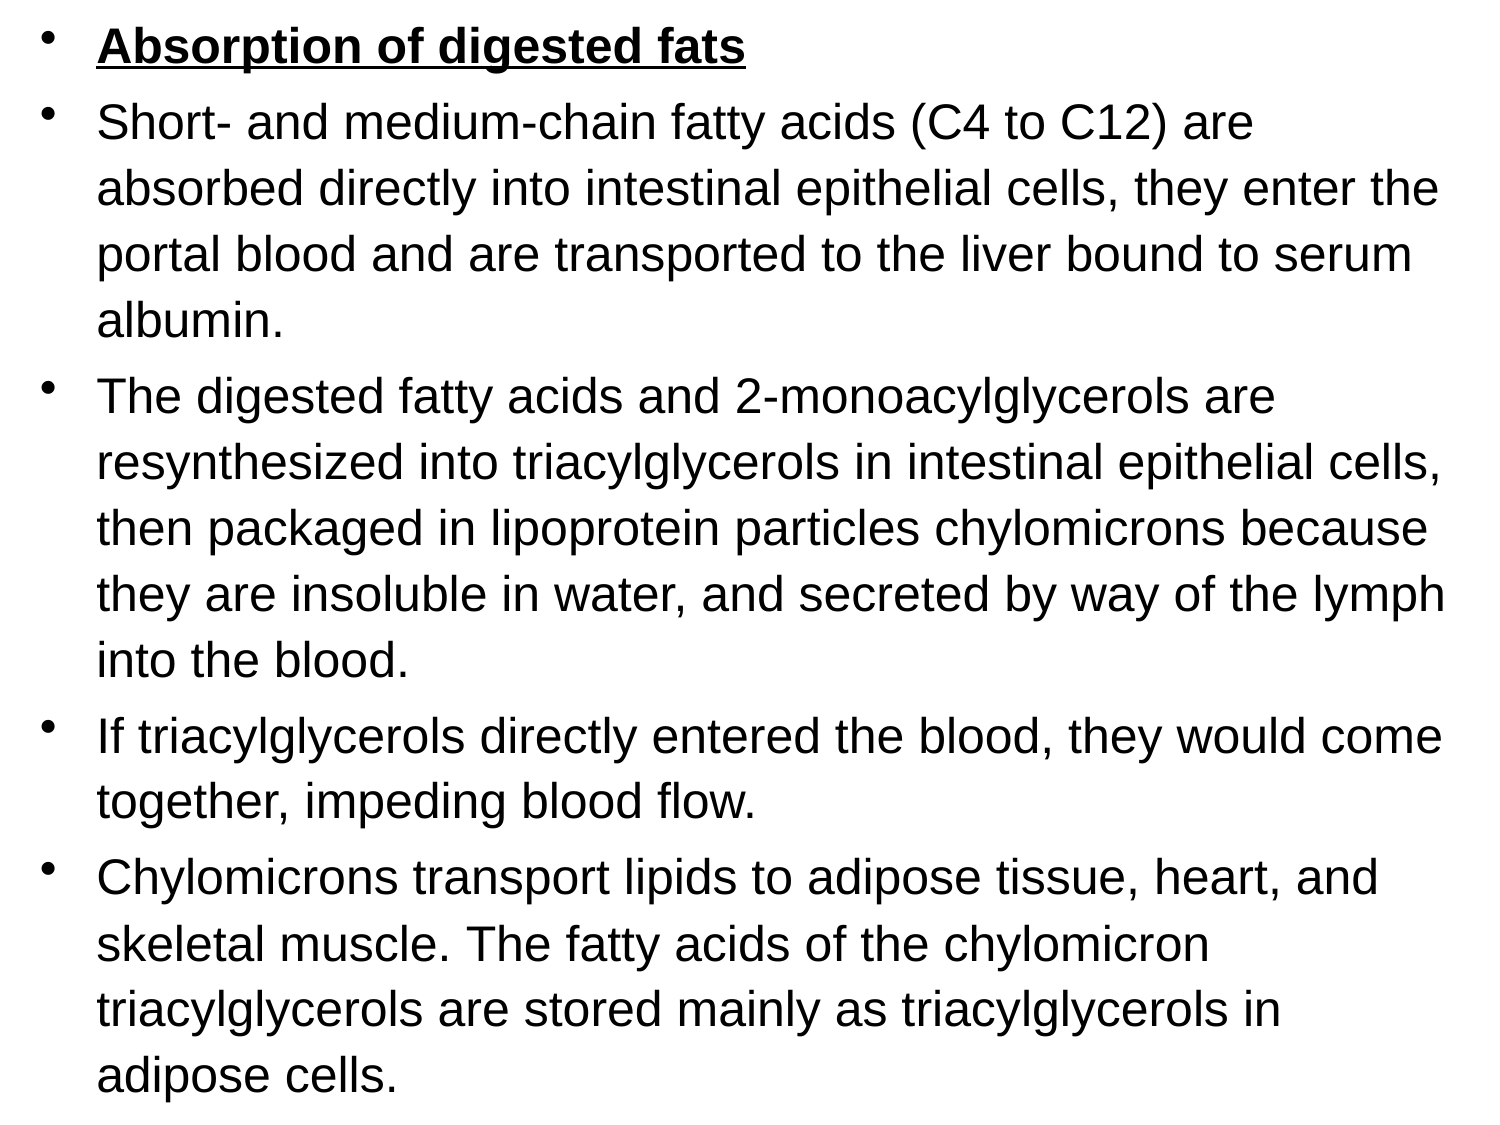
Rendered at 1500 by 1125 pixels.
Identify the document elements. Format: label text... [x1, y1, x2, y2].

list Absorption of digested fats Short- and medium-chain fatty acids (C4 to C12) are absorbed directly into intestinal epithelial cells, they enter the portal blood and are transported to the liver bound to serum albumin. The digested fatty acids and 2-monoacylglycerols are resynthesized into triacylglycerols in intestinal epithelial cells, then packaged in lipoprotein particles chylomicrons because they are insoluble in water, and secreted by way of the lymph into the blood. If triacylglycerols directly entered the blood, they would come together, impeding blood flow. Chylomicrons transport lipids to adipose tissue, heart, and skeletal muscle. The fatty acids of the chylomicron triacylglycerols are stored mainly as triacylglycerols in adipose cells. [24, 0, 1475, 1063]
